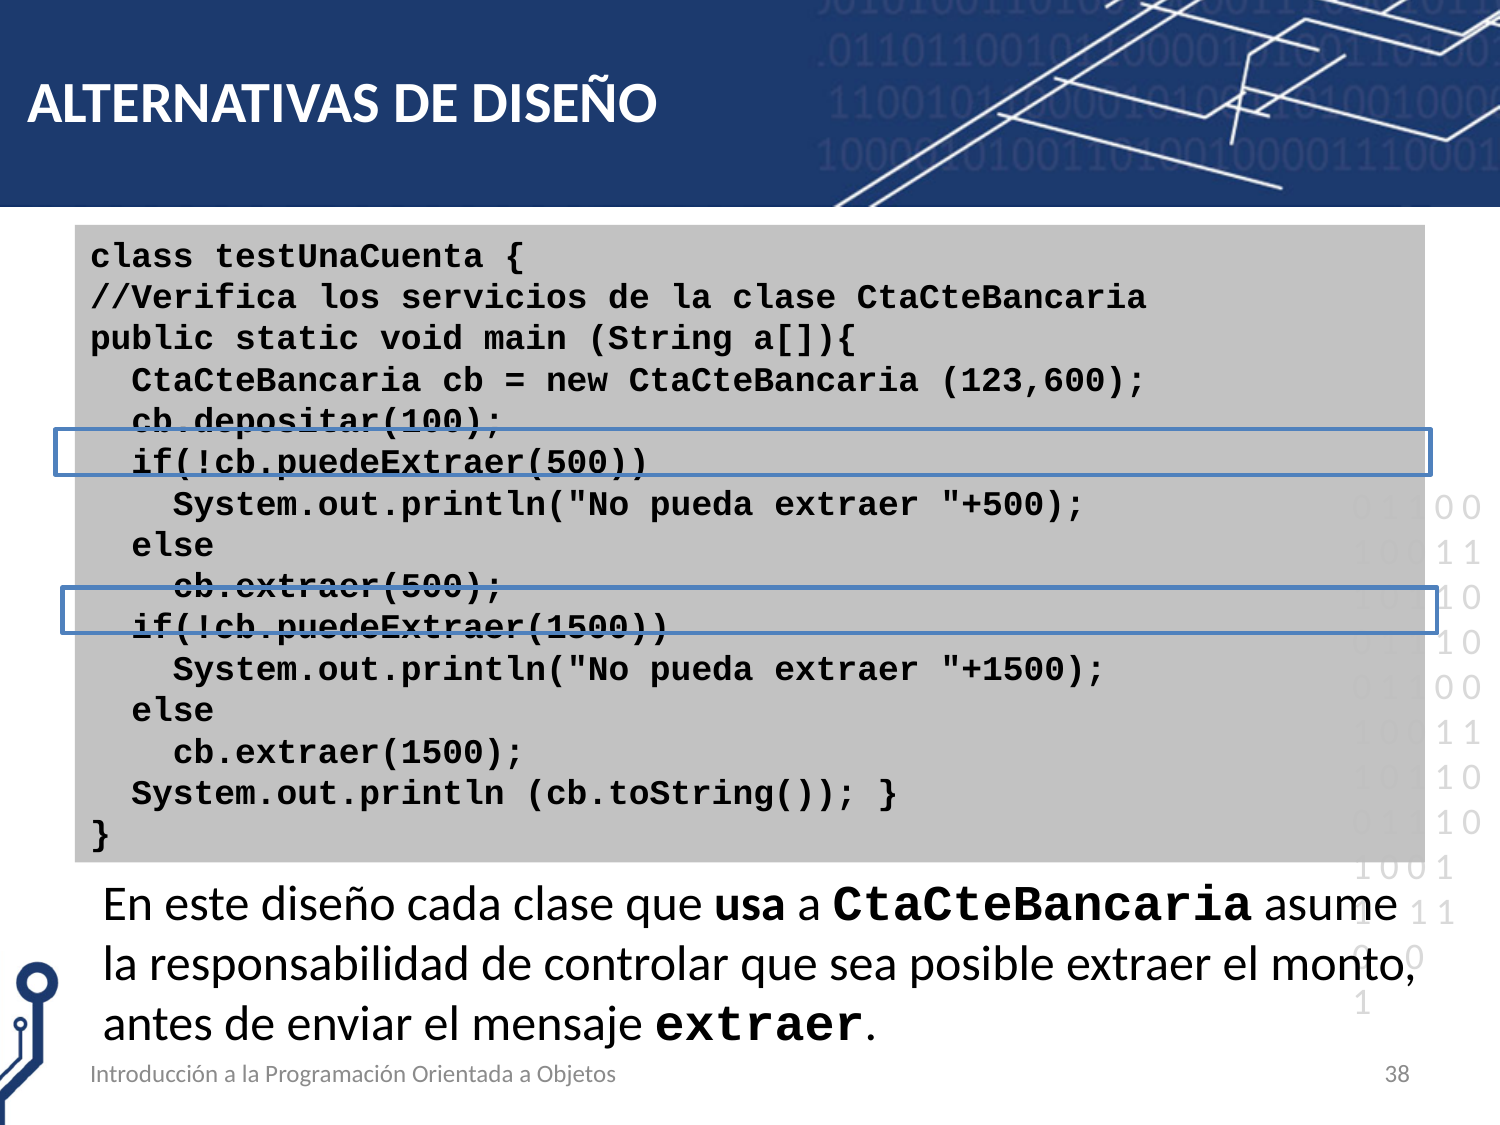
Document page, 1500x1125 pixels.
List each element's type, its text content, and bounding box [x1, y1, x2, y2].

title ALTERNATIVAS DE DISEÑO [12, 5, 963, 193]
text_box [53, 427, 1433, 477]
text_box class testUnaCuenta { //Verifica los servicios de la clase CtaCteBancaria public static void main (String a[]){ CtaCteBancaria cb = new CtaCteBancaria (123,600); cb.depositar(100); if(!cb.puedeExtraer(500)) System.out.println("No pueda extraer "+500); else cb.extraer(500); if(!cb.puedeExtraer(1500)) System.out.println("No pueda extraer "+1500); else cb.extraer(1500); System.out.println (cb.toString()); } } [74, 635, 1425, 863]
picture [0, 0, 1500, 207]
text_box class testUnaCuenta { //Verifica los servicios de la clase CtaCteBancaria public static void main (String a[]){ CtaCteBancaria cb = new CtaCteBancaria (123,600); cb.depositar(100); if(!cb.puedeExtraer(500)) System.out.println("No pueda extraer "+500); else cb.extraer(500); if(!cb.puedeExtraer(1500)) System.out.println("No pueda extraer "+1500); else cb.extraer(1500); System.out.println (cb.toString()); } } [74, 477, 1425, 585]
text_box class testUnaCuenta { //Verifica los servicios de la clase CtaCteBancaria public static void main (String a[]){ CtaCteBancaria cb = new CtaCteBancaria (123,600); cb.depositar(100); if(!cb.puedeExtraer(500)) System.out.println("No pueda extraer "+500); else cb.extraer(500); if(!cb.puedeExtraer(1500)) System.out.println("No pueda extraer "+1500); else cb.extraer(1500); System.out.println (cb.toString()); } } [74, 224, 1425, 427]
slide_number 38 [1074, 1063, 1425, 1103]
text_box [60, 585, 1439, 635]
text_box En este diseño cada clase que usa a CtaCteBancaria asume la responsabilidad de controlar que sea posible extraer el monto, antes de enviar el mensaje extraer. [87, 862, 1438, 1063]
footer Introducción a la Programación Orientada a Objetos [75, 1042, 725, 1103]
picture [0, 951, 64, 1125]
